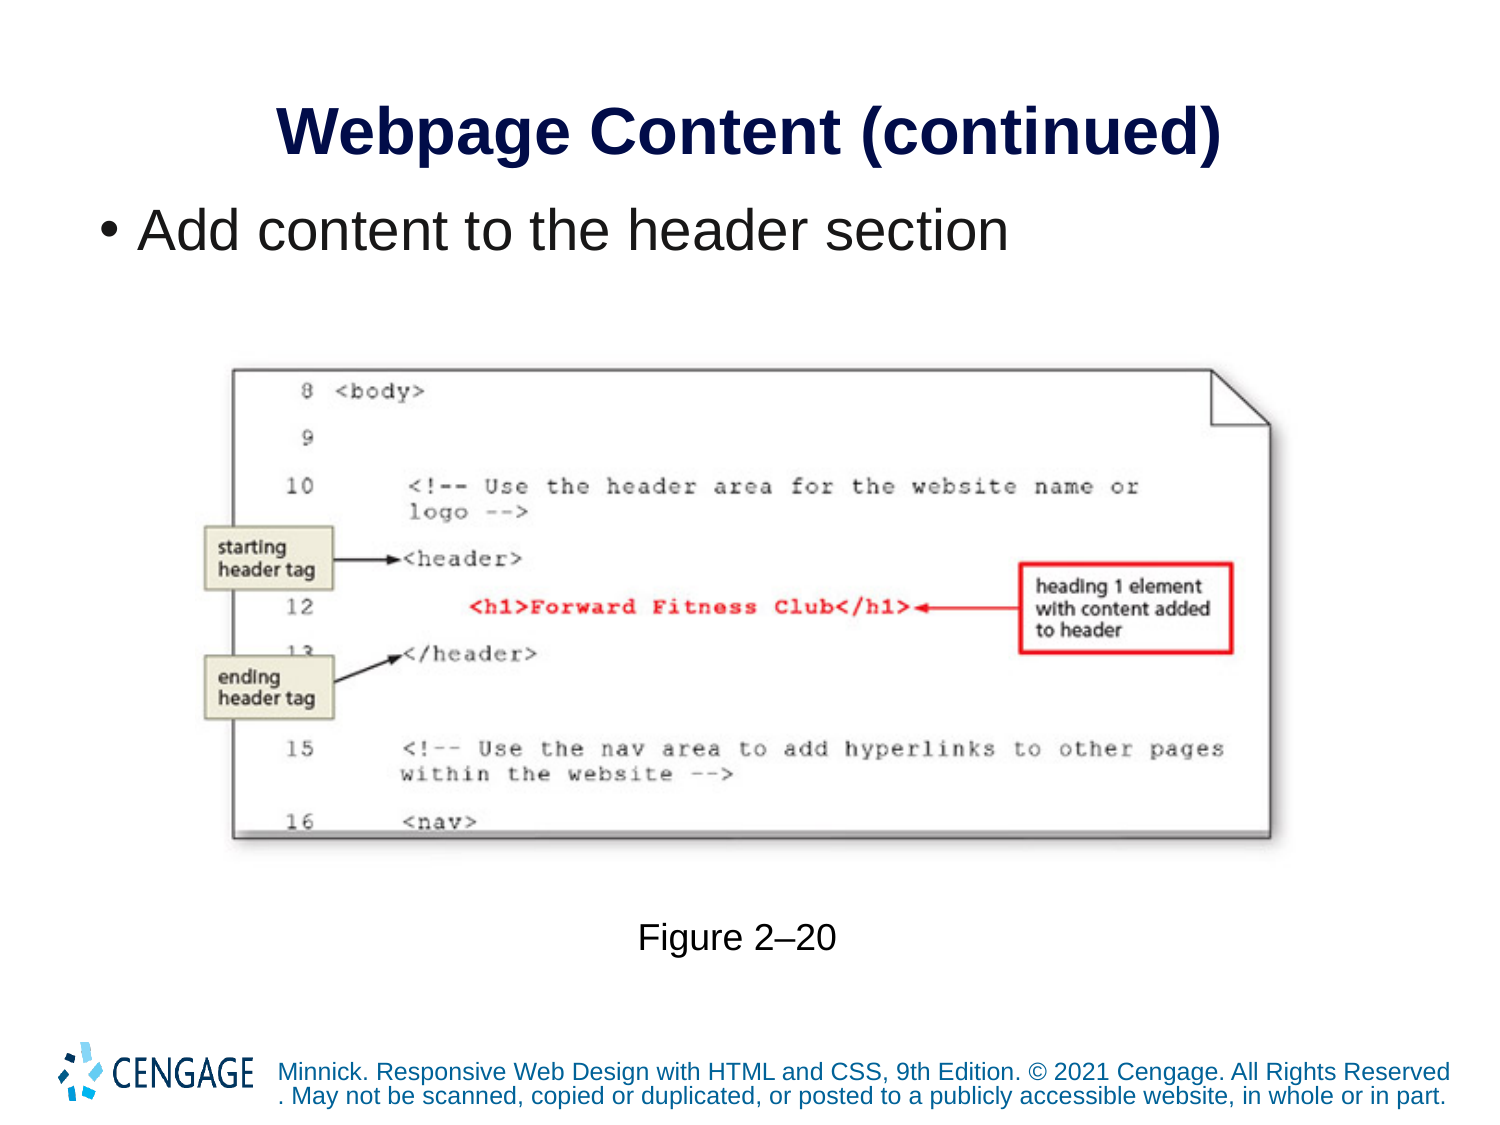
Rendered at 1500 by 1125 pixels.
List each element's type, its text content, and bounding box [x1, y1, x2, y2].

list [195, 350, 1305, 873]
list Add content to the header section [99, 200, 1450, 1024]
list Figure 2–20 [637, 918, 913, 979]
picture [58, 1042, 253, 1101]
footer Minnick. Responsive Web Design with HTML and CSS, 9th Edition. © 2021 Cengage. All Rights Reserved. May not be scanned, copied or duplicated, or posted to a publicly accessible website, in whole or in part. [262, 1040, 1475, 1100]
title Webpage Content (continued) [103, 24, 1397, 175]
